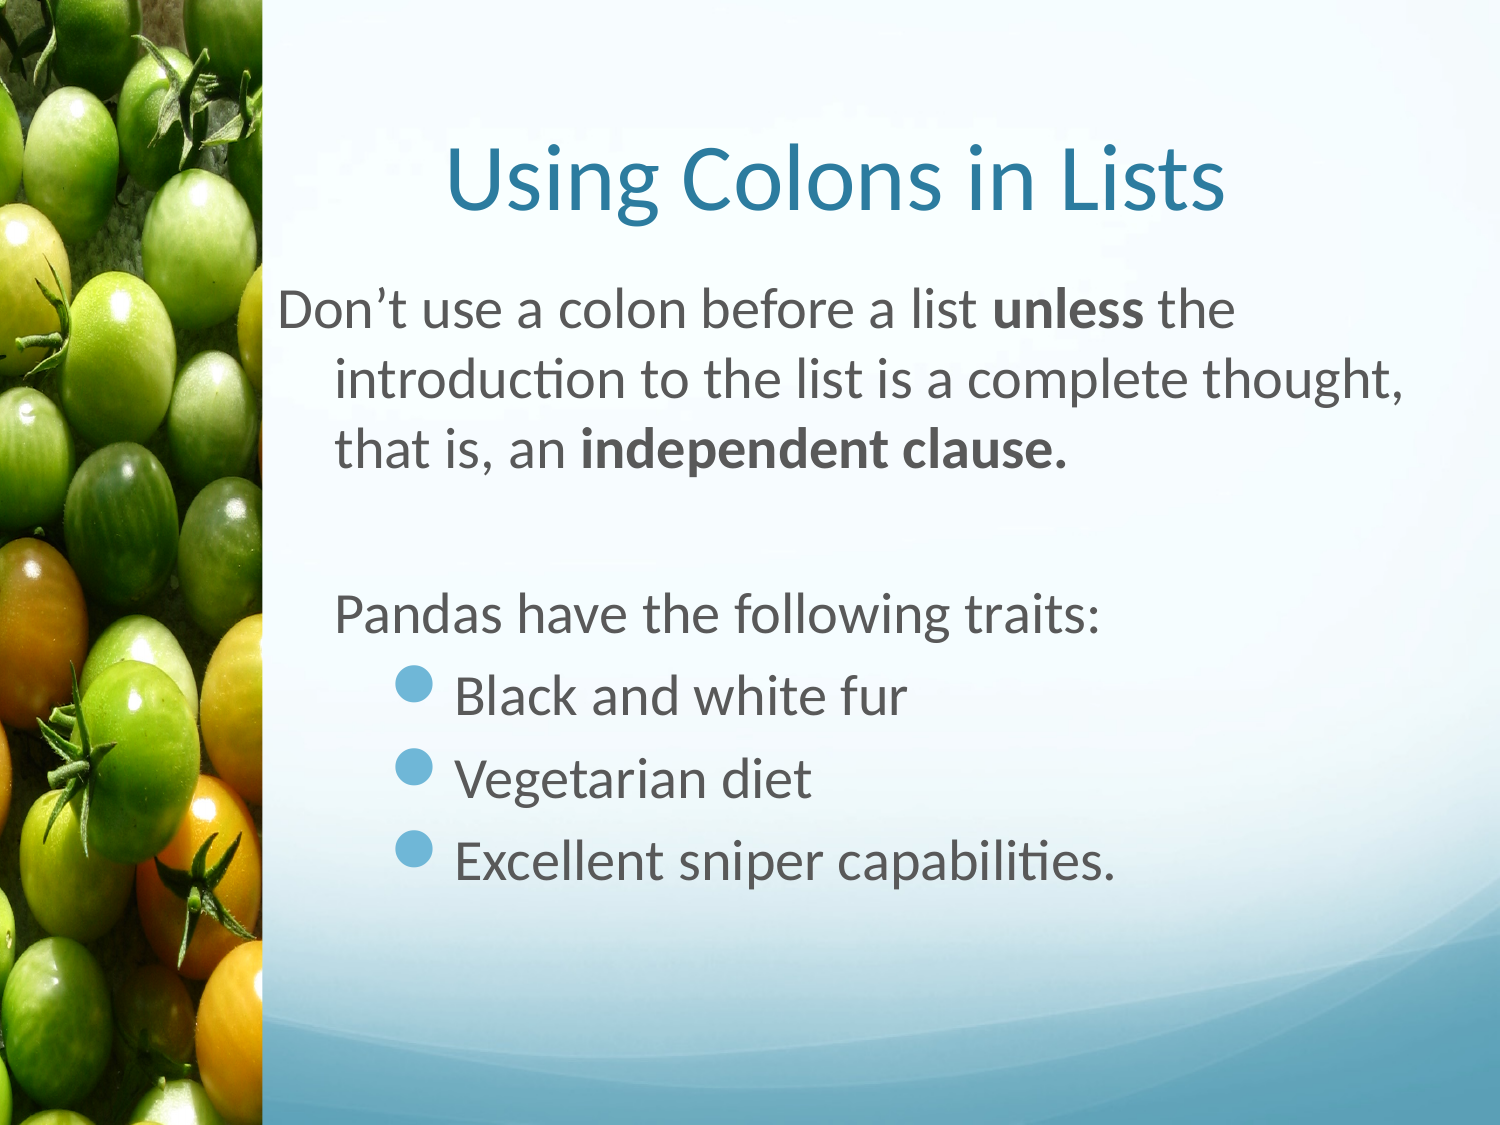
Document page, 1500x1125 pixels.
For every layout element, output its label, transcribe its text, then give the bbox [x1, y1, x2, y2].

picture [0, 0, 1500, 1125]
list Don’t use a colon before a list unless the introduction to the list is a complete thought, that is, an independent clause. Pandas have the following traits: Black and white fur Vegetarian diet Excellent sniper capabilities. [262, 262, 1425, 1005]
title Using Colons in Lists [262, 17, 1410, 237]
